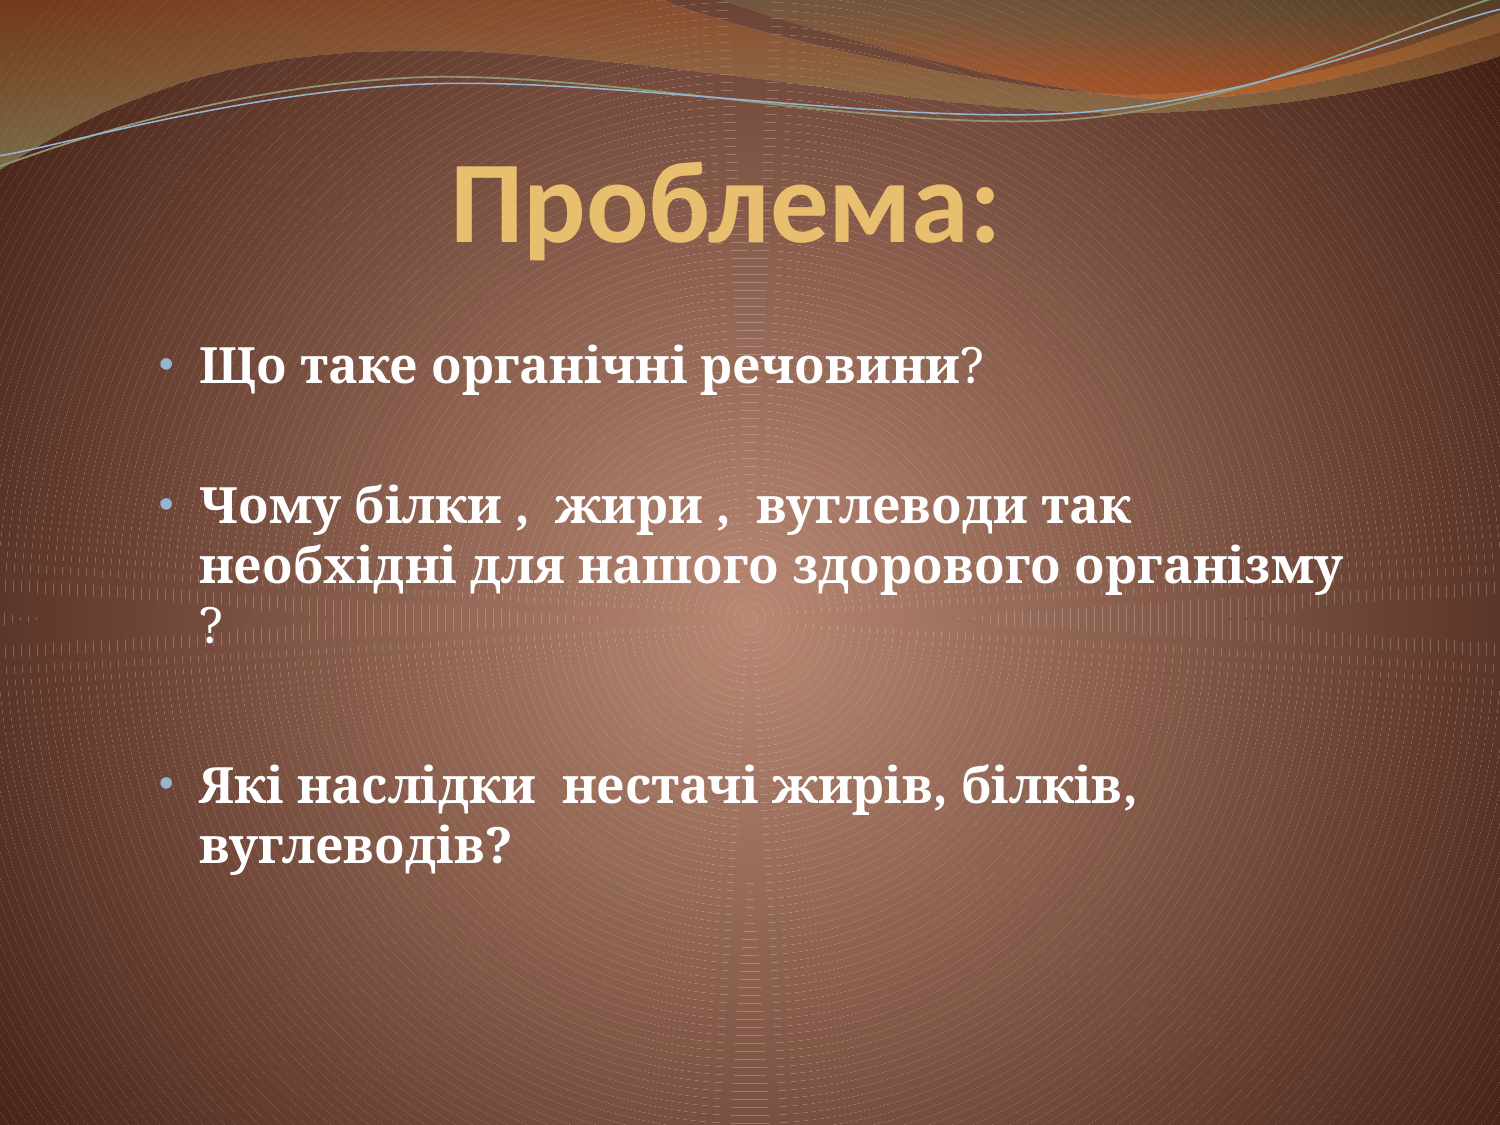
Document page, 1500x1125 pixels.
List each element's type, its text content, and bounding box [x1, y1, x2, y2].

title Проблема: [88, 42, 1364, 267]
list Що таке органічні речовини? Чому білки , жири , вуглеводи так необхідні для нашого здорового організму ? Які наслідки нестачі жирів, білків, вуглеводів? [86, 326, 1362, 917]
